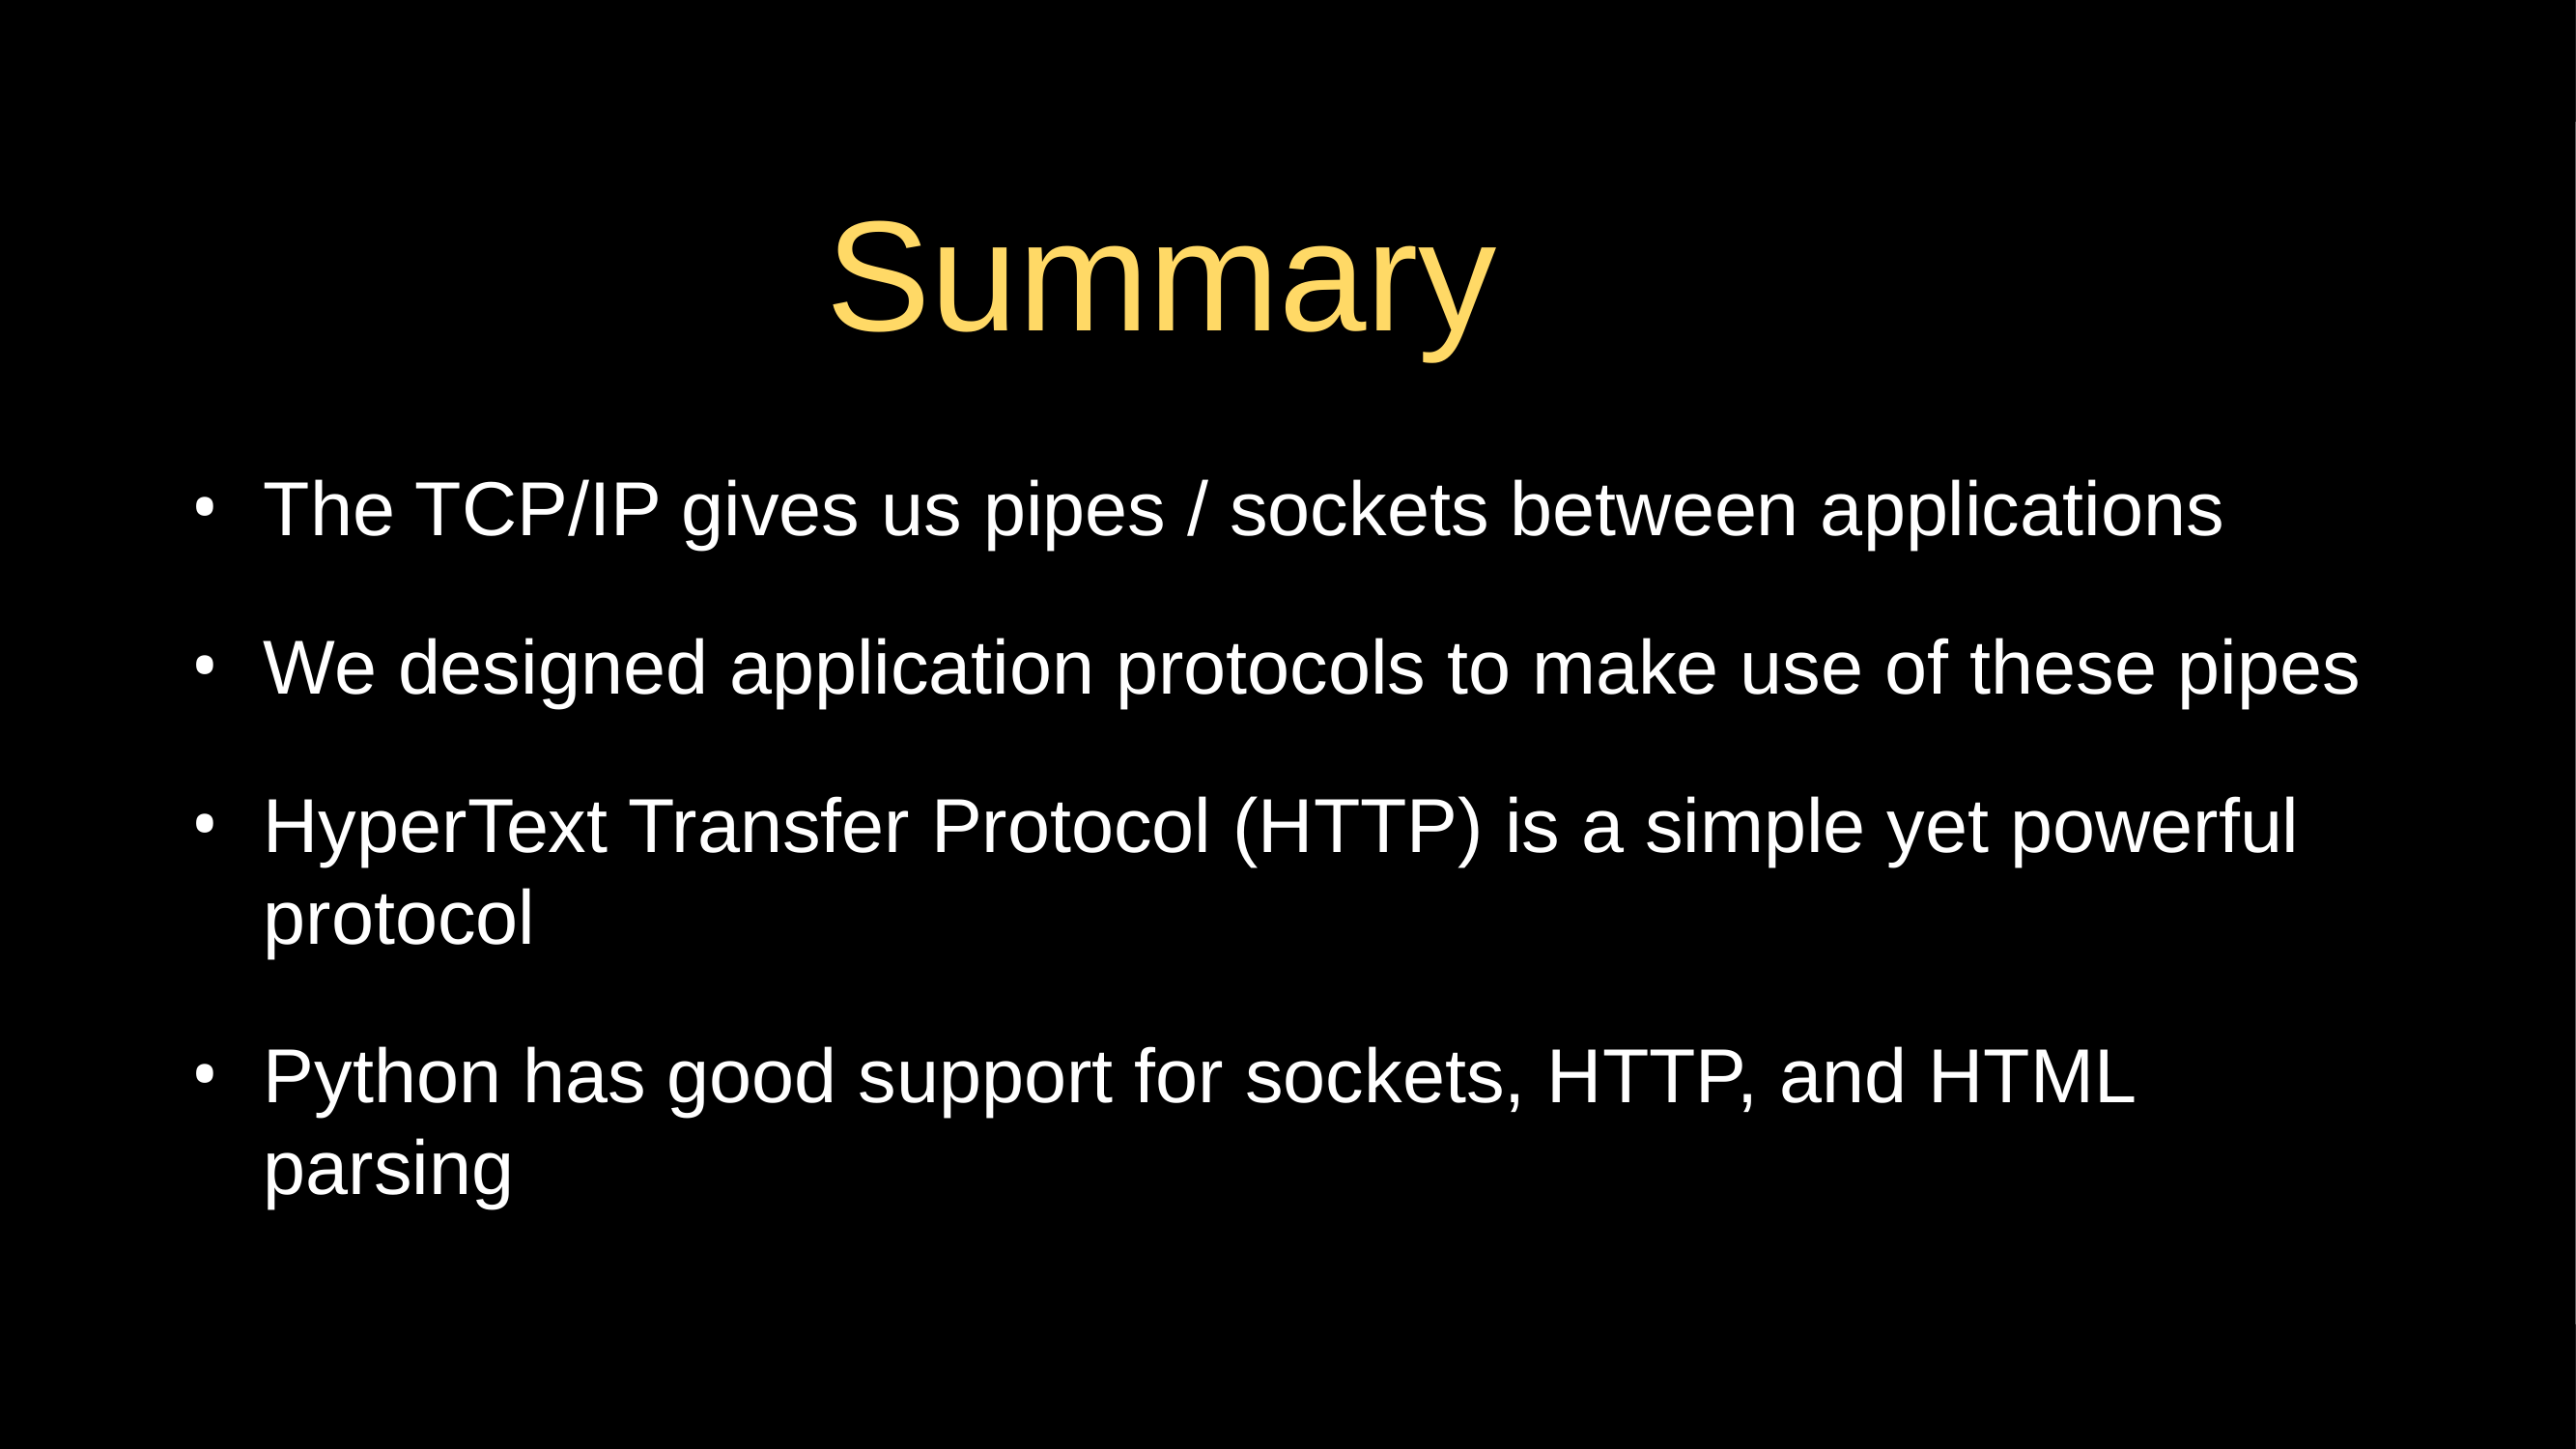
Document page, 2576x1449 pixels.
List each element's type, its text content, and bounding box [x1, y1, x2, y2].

title Summary [183, 133, 2140, 403]
list The TCP/IP gives us pipes / sockets between applications We designed application protocols to make use of these pipes HyperText Transfer Protocol (HTTP) is a simple yet powerful protocol Python has good support for sockets, HTTP, and HTML parsing [183, 451, 2391, 1317]
